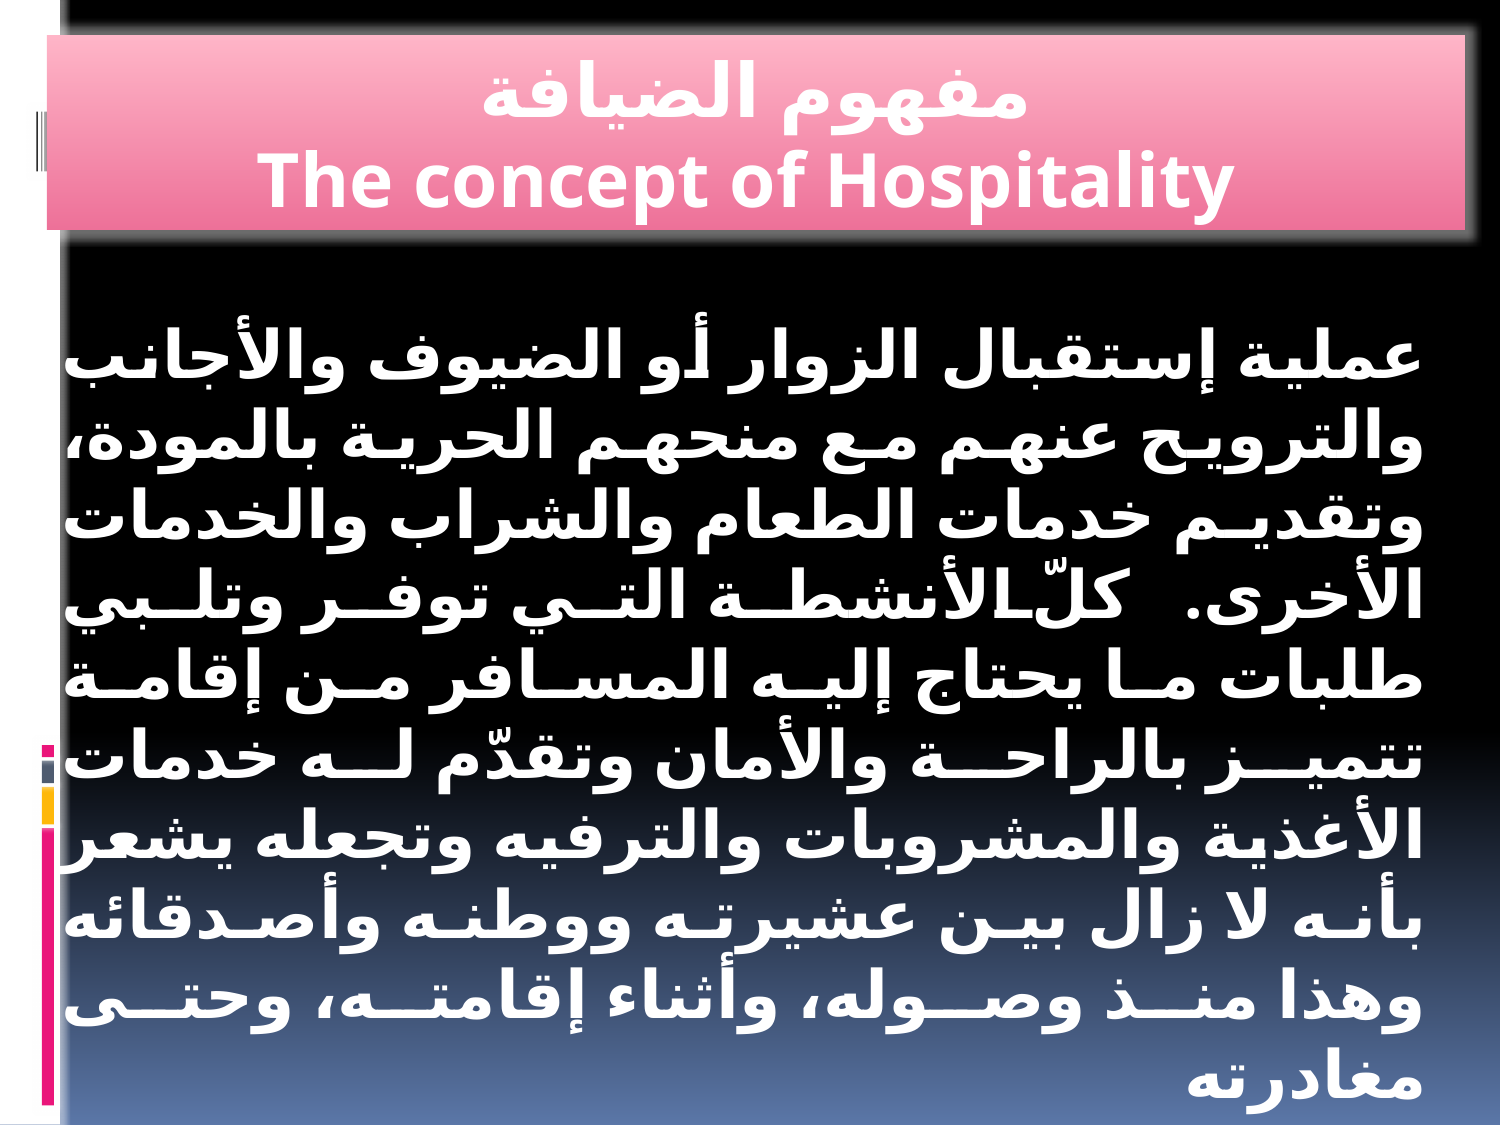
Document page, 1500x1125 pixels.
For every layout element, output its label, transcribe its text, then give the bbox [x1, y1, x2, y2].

text_box عملية إستقبال الزوار أو الضيوف والأجانب والترويح عنهم مع منحهم الحرية بالمودة، وتقديم خدمات الطعام والشراب والخدمات الأخرى. كلّ الأنشطة التي توفر وتلبي طلبات ما يحتاج إليه المسافر من إقامة تتميز بالراحة والأمان وتقدّم له خدمات الأغذية والمشروبات والترفيه وتجعله يشعر بأنه لا زال بين عشيرته ووطنه وأصدقائه وهذا منذ وصوله، وأثناء إقامته، وحتى مغادرته [46, 304, 1442, 1119]
text_box مفهوم الضيافة The concept of Hospitality [46, 35, 1465, 230]
